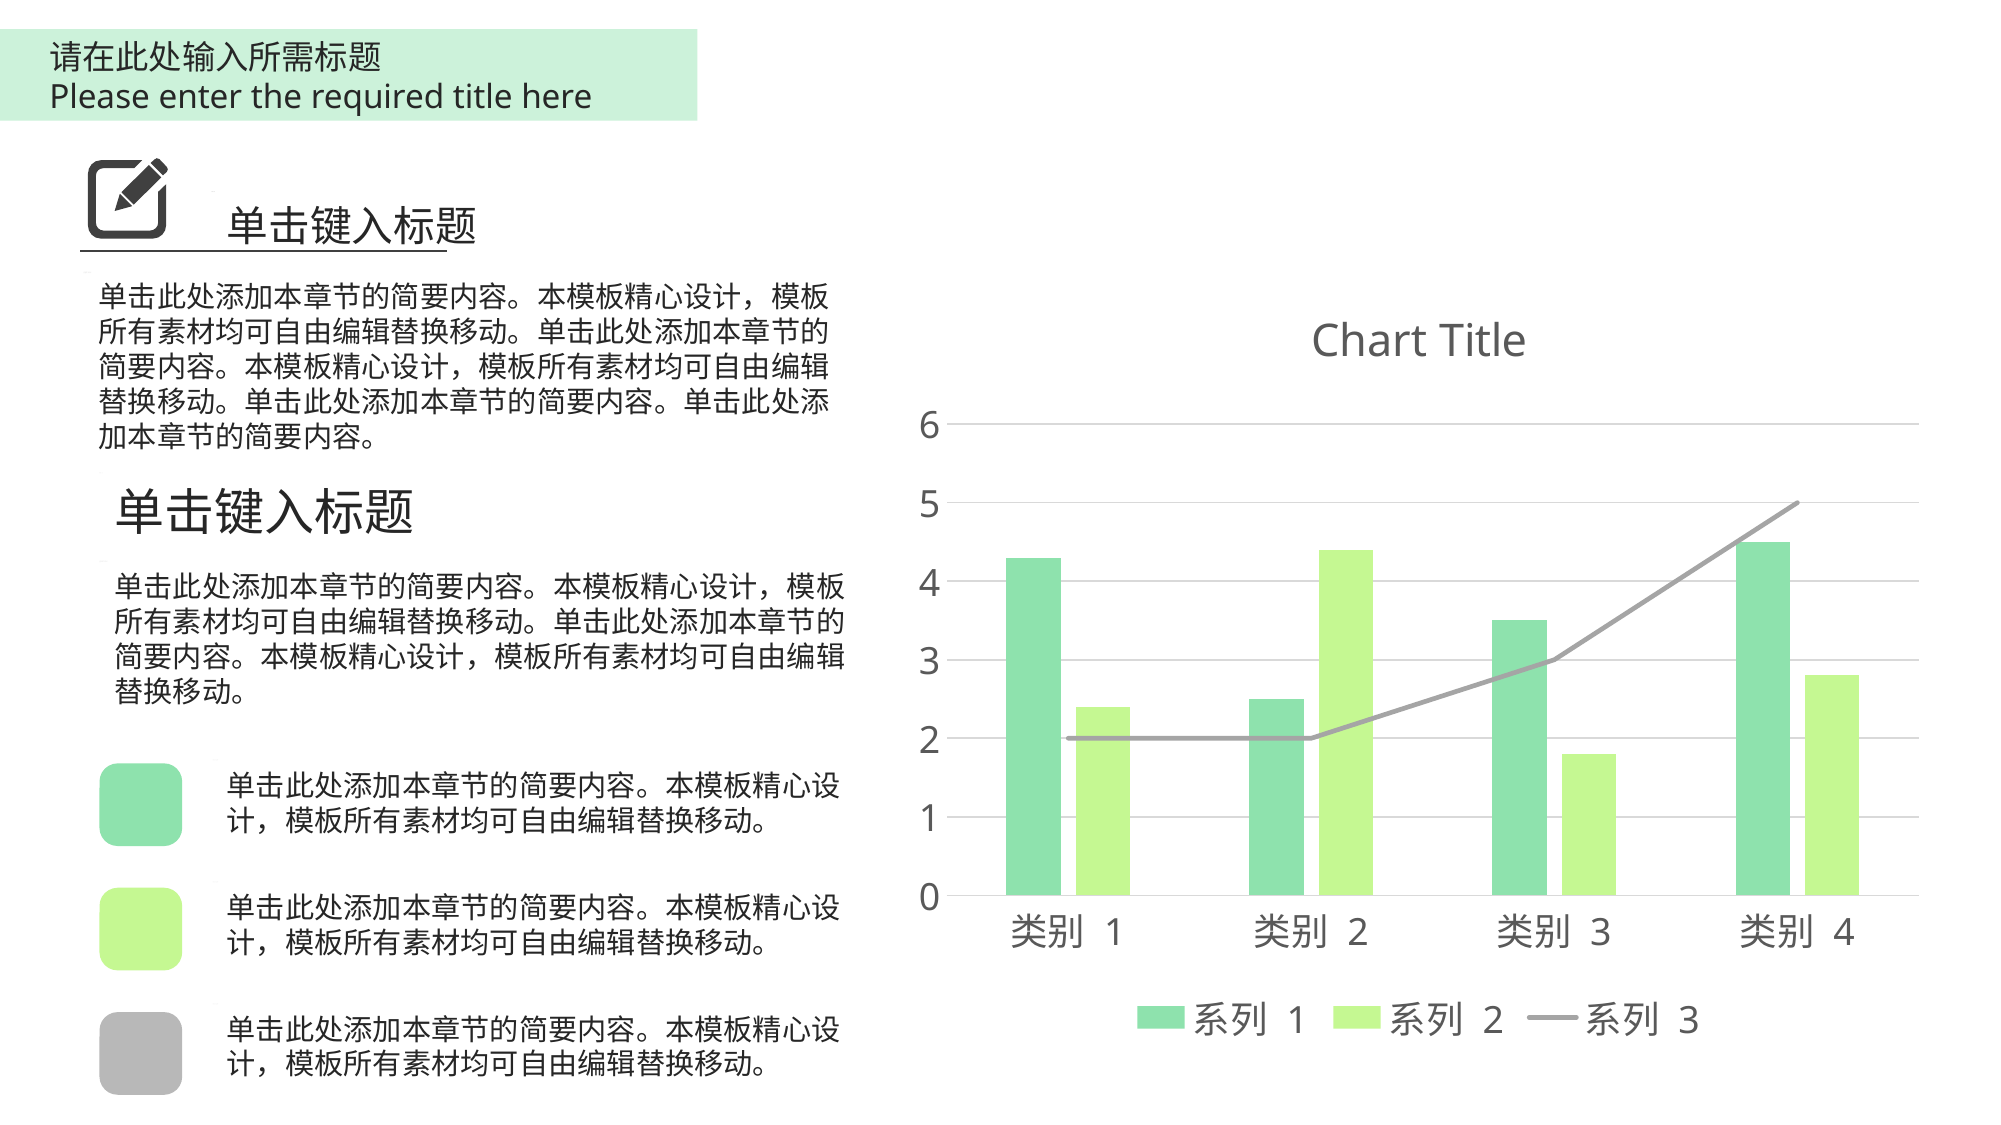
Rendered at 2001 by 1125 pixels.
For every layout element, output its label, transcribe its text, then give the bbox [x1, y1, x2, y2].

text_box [34, 29, 684, 126]
text_box 单击此处添加本章节的简要内容。本模板精心设计，模板所有素材均可自由编辑替换移动。 [212, 759, 870, 845]
chart [898, 271, 1940, 1053]
text_box [0, 28, 698, 122]
text_box [98, 1011, 184, 1096]
text_box 单击此处添加本章节的简要内容。本模板精心设计，模板所有素材均可自由编辑替换移动。 [212, 881, 870, 967]
text_box [150, 158, 168, 176]
text_box 单击此处添加本章节的简要内容。本模板精心设计，模板所有素材均可自由编辑替换移动。 [212, 1003, 870, 1089]
text_box 单击此处添加本章节的简要内容。本模板精心设计，模板所有素材均可自由编辑替换移动。单击此处添加本章节的简要内容。本模板精心设计，模板所有素材均可自由编辑替换移动。 [99, 560, 870, 716]
text_box 单击键入标题 [99, 472, 430, 548]
text_box [98, 762, 184, 848]
text_box [87, 160, 167, 239]
text_box 单击键入标题 [211, 191, 540, 257]
text_box [98, 886, 184, 972]
text_box 单击此处添加本章节的简要内容。本模板精心设计，模板所有素材均可自由编辑替换移动。单击此处添加本章节的简要内容。本模板精心设计，模板所有素材均可自由编辑替换移动。单击此处添加本章节的简要内容。单击此处添加本章节的简要内容。 [83, 271, 870, 461]
